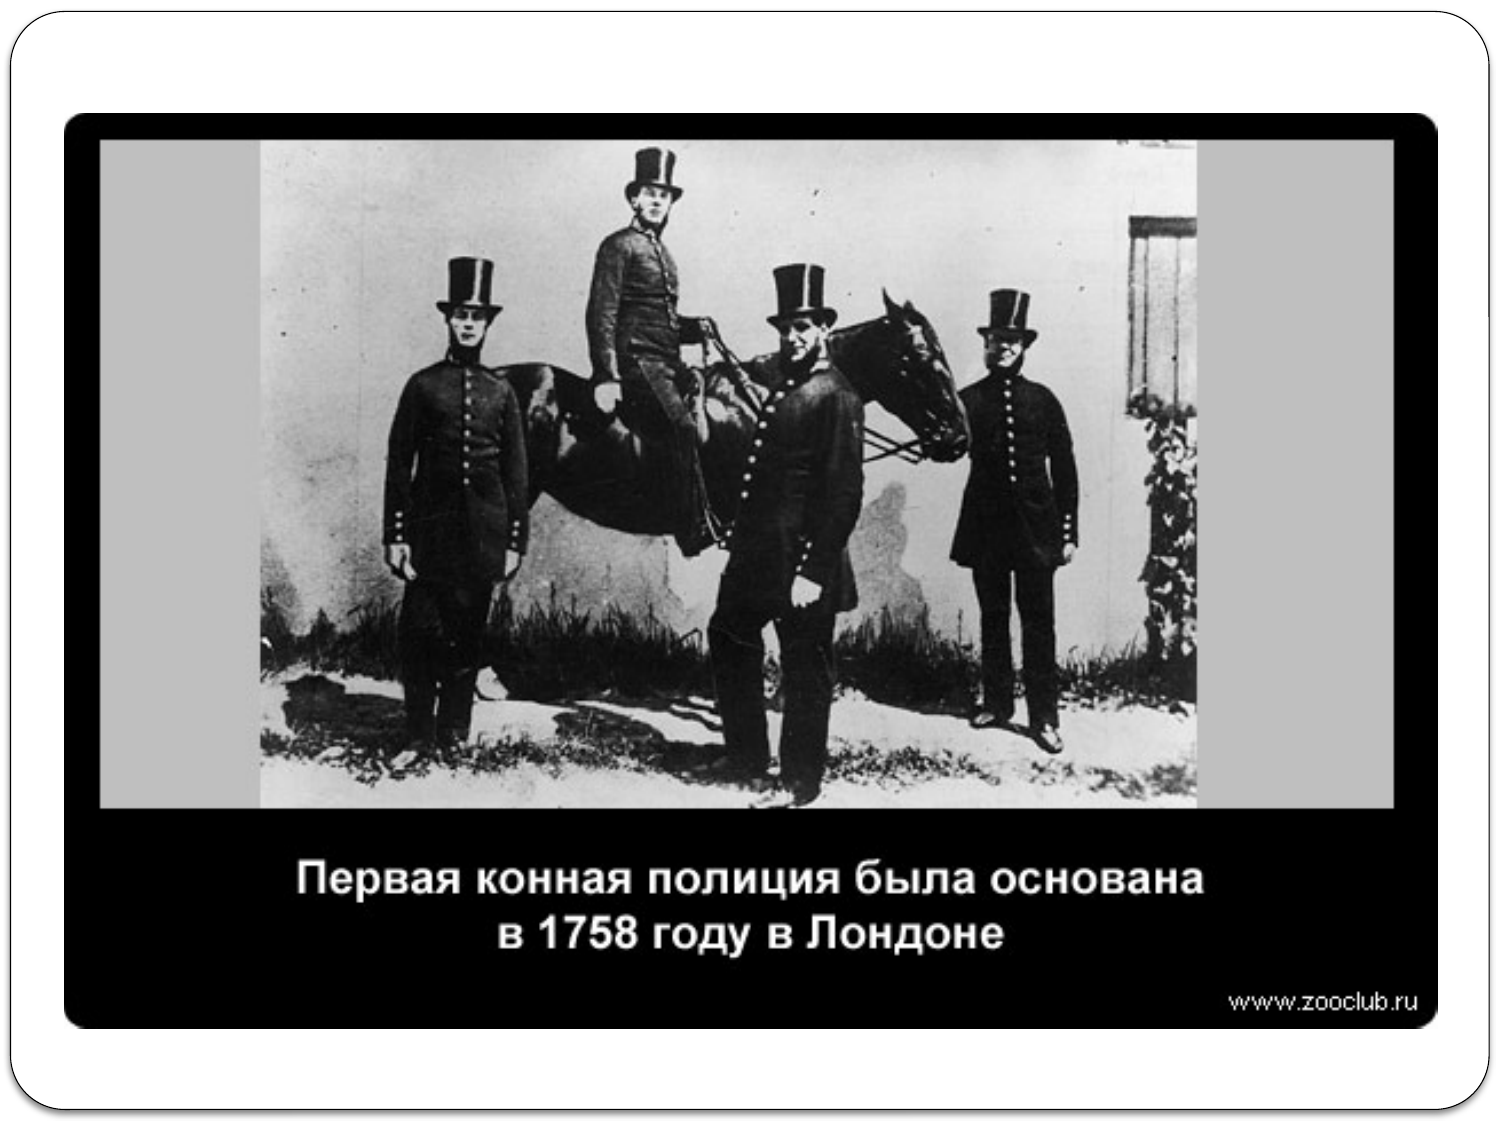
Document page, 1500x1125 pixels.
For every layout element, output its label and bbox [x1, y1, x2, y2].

picture [64, 113, 1438, 1029]
